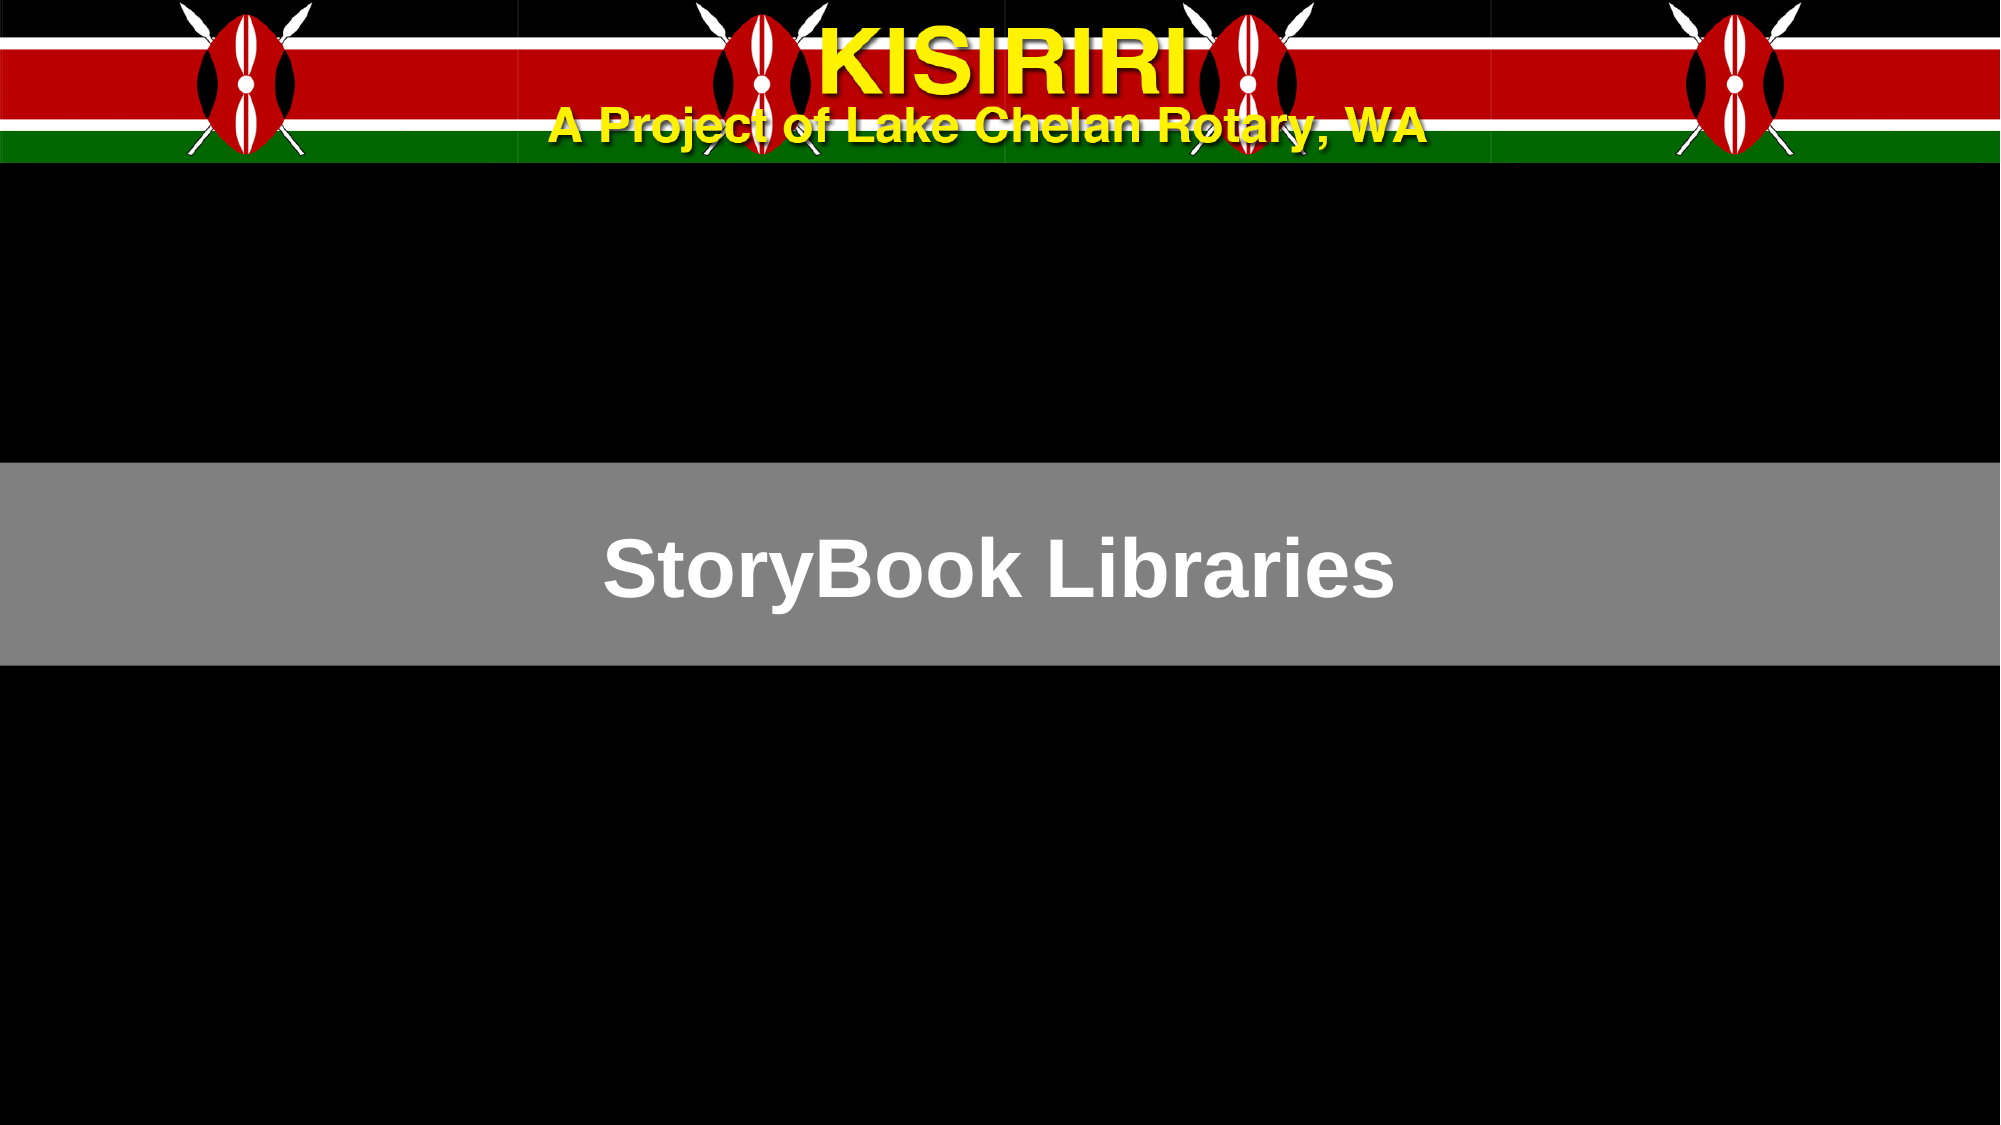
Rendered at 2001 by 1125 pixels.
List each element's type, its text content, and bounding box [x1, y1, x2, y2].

picture [0, 0, 2000, 163]
text_box StoryBook Libraries [0, 462, 2000, 666]
